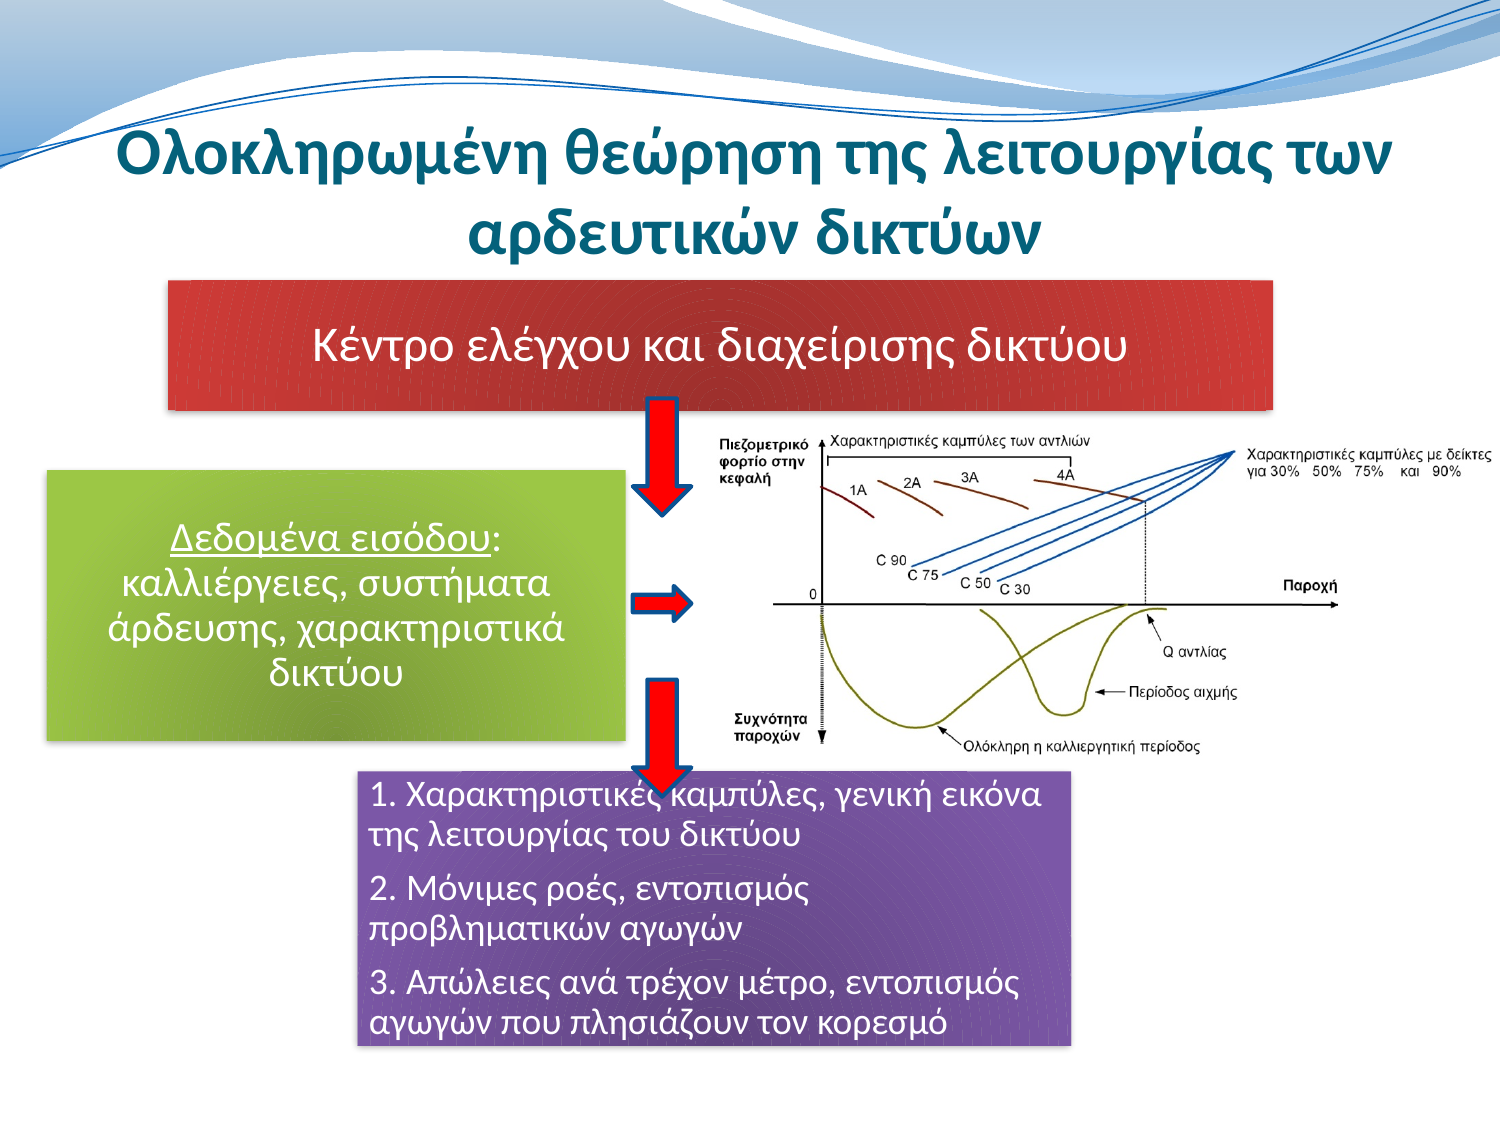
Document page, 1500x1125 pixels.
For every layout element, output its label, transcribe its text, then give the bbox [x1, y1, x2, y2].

list Λειτουργία, διαχείριση και συντήρηση των συλλογικών έργων Τεχνική υποστήριξη των αγροτών Μελέτη και προγραμματισμός συμπληρωματικών έργων Εμπορική, διοικητική και οικονομική διαχείριση. [708, 424, 1442, 780]
table_cell 5.15 [711, 429, 1442, 776]
title Ολοκληρωμένη θεώρηση της λειτουργίας των αρδευτικών δικτύων [58, 152, 1454, 269]
picture [714, 421, 1500, 768]
table_cell 16-Aug [715, 768, 1442, 774]
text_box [0, 210, 1442, 1067]
